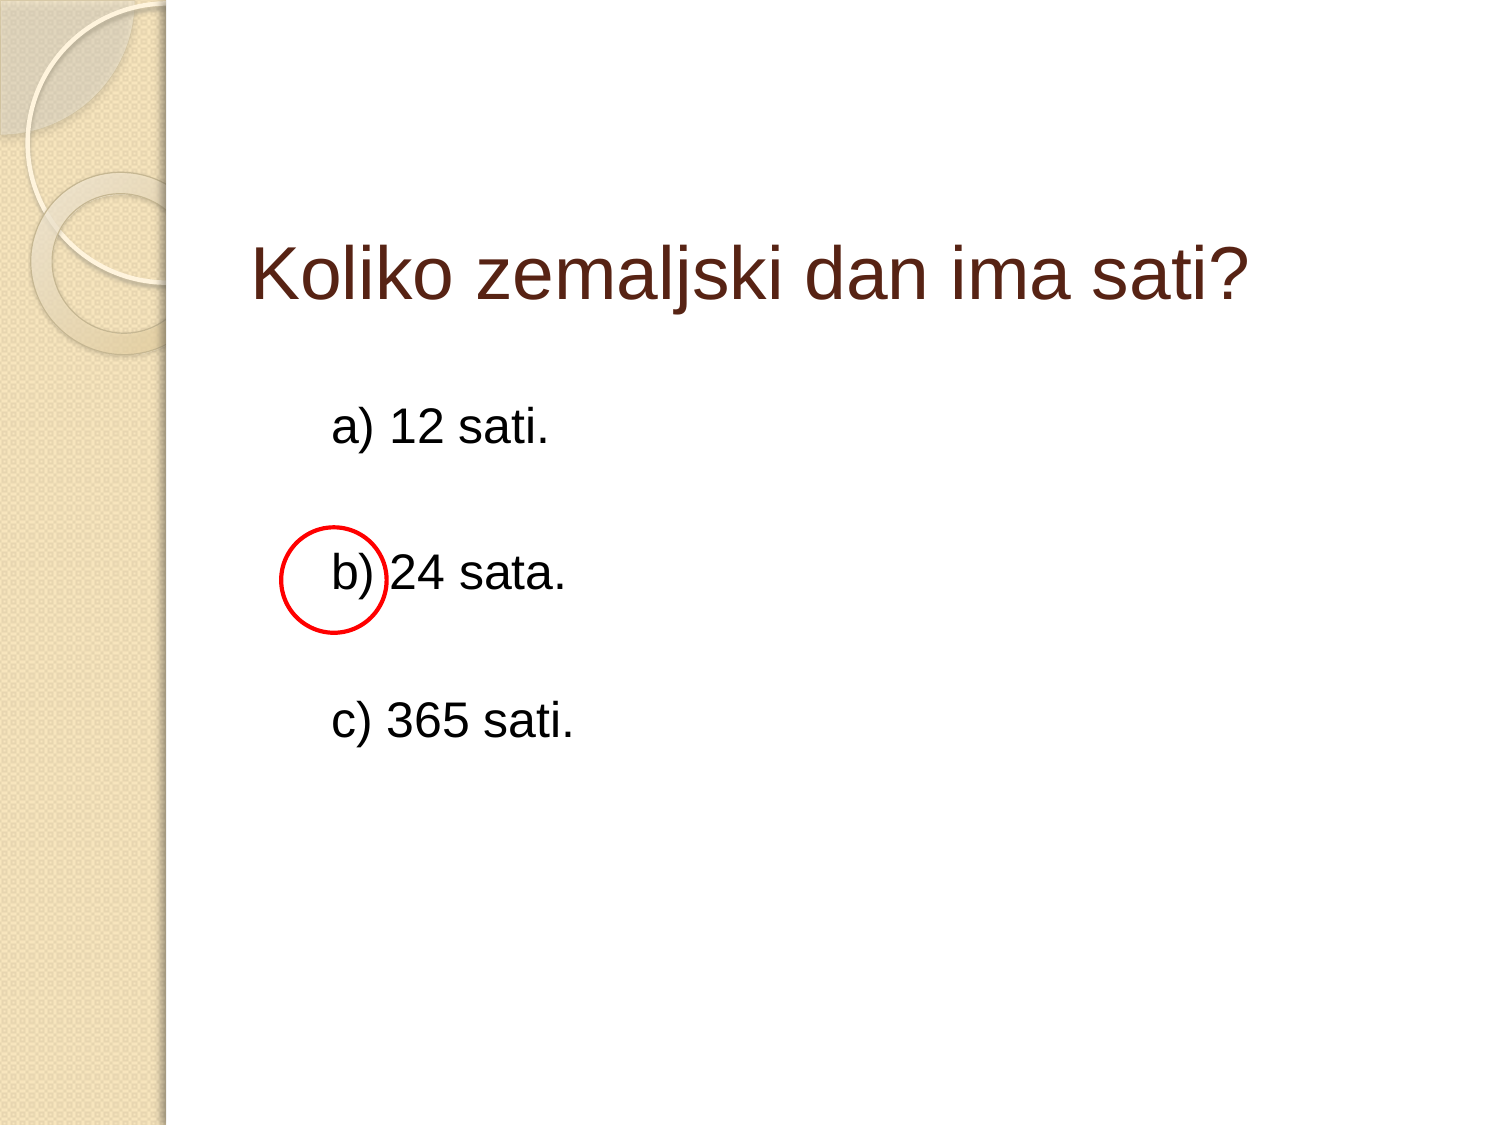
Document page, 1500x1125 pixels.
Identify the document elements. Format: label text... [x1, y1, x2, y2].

text_box b) 24 sata. [316, 532, 1070, 607]
text_box a) 12 sati. [316, 386, 914, 462]
title Koliko zemaljski dan ima sati? [235, 152, 1466, 387]
text_box [279, 525, 382, 635]
text_box c) 365 sati. [316, 679, 1266, 755]
